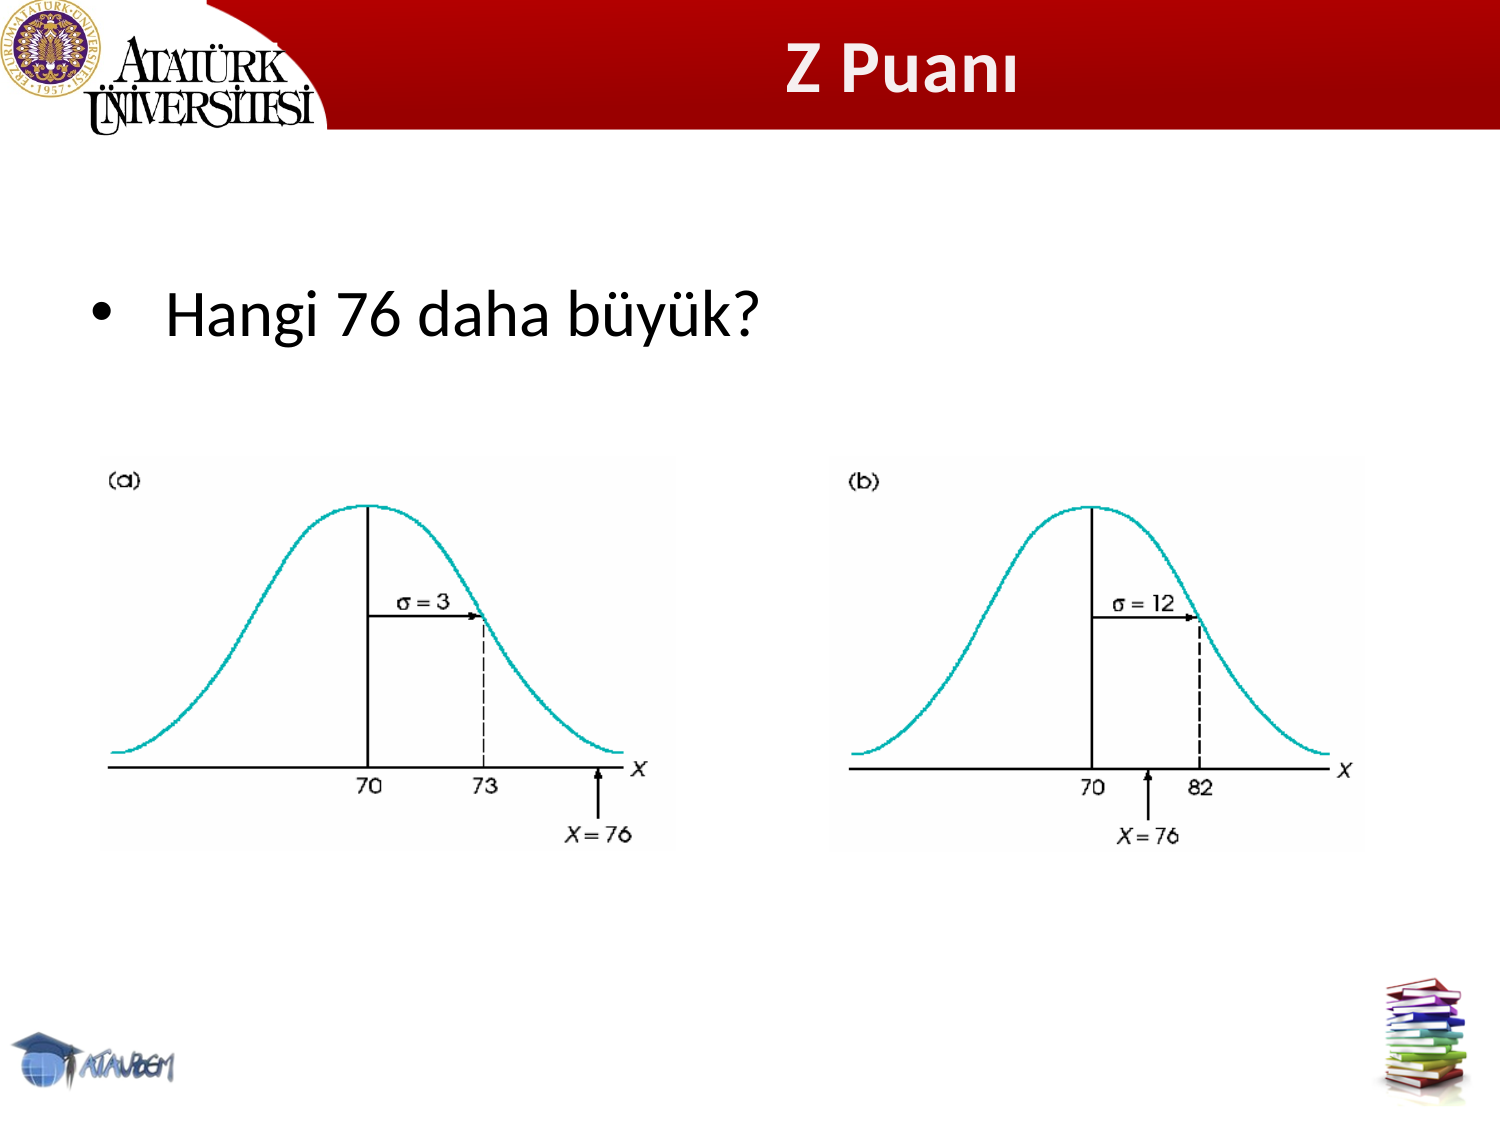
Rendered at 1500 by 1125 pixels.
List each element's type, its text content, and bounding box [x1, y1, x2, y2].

text_box Z Puanı [324, 0, 1500, 126]
table_cell 3 [94, 458, 681, 870]
list Hangi 76 daha büyük? [75, 262, 1425, 1005]
picture [0, 0, 1500, 1125]
table_cell 3 [823, 458, 1369, 869]
